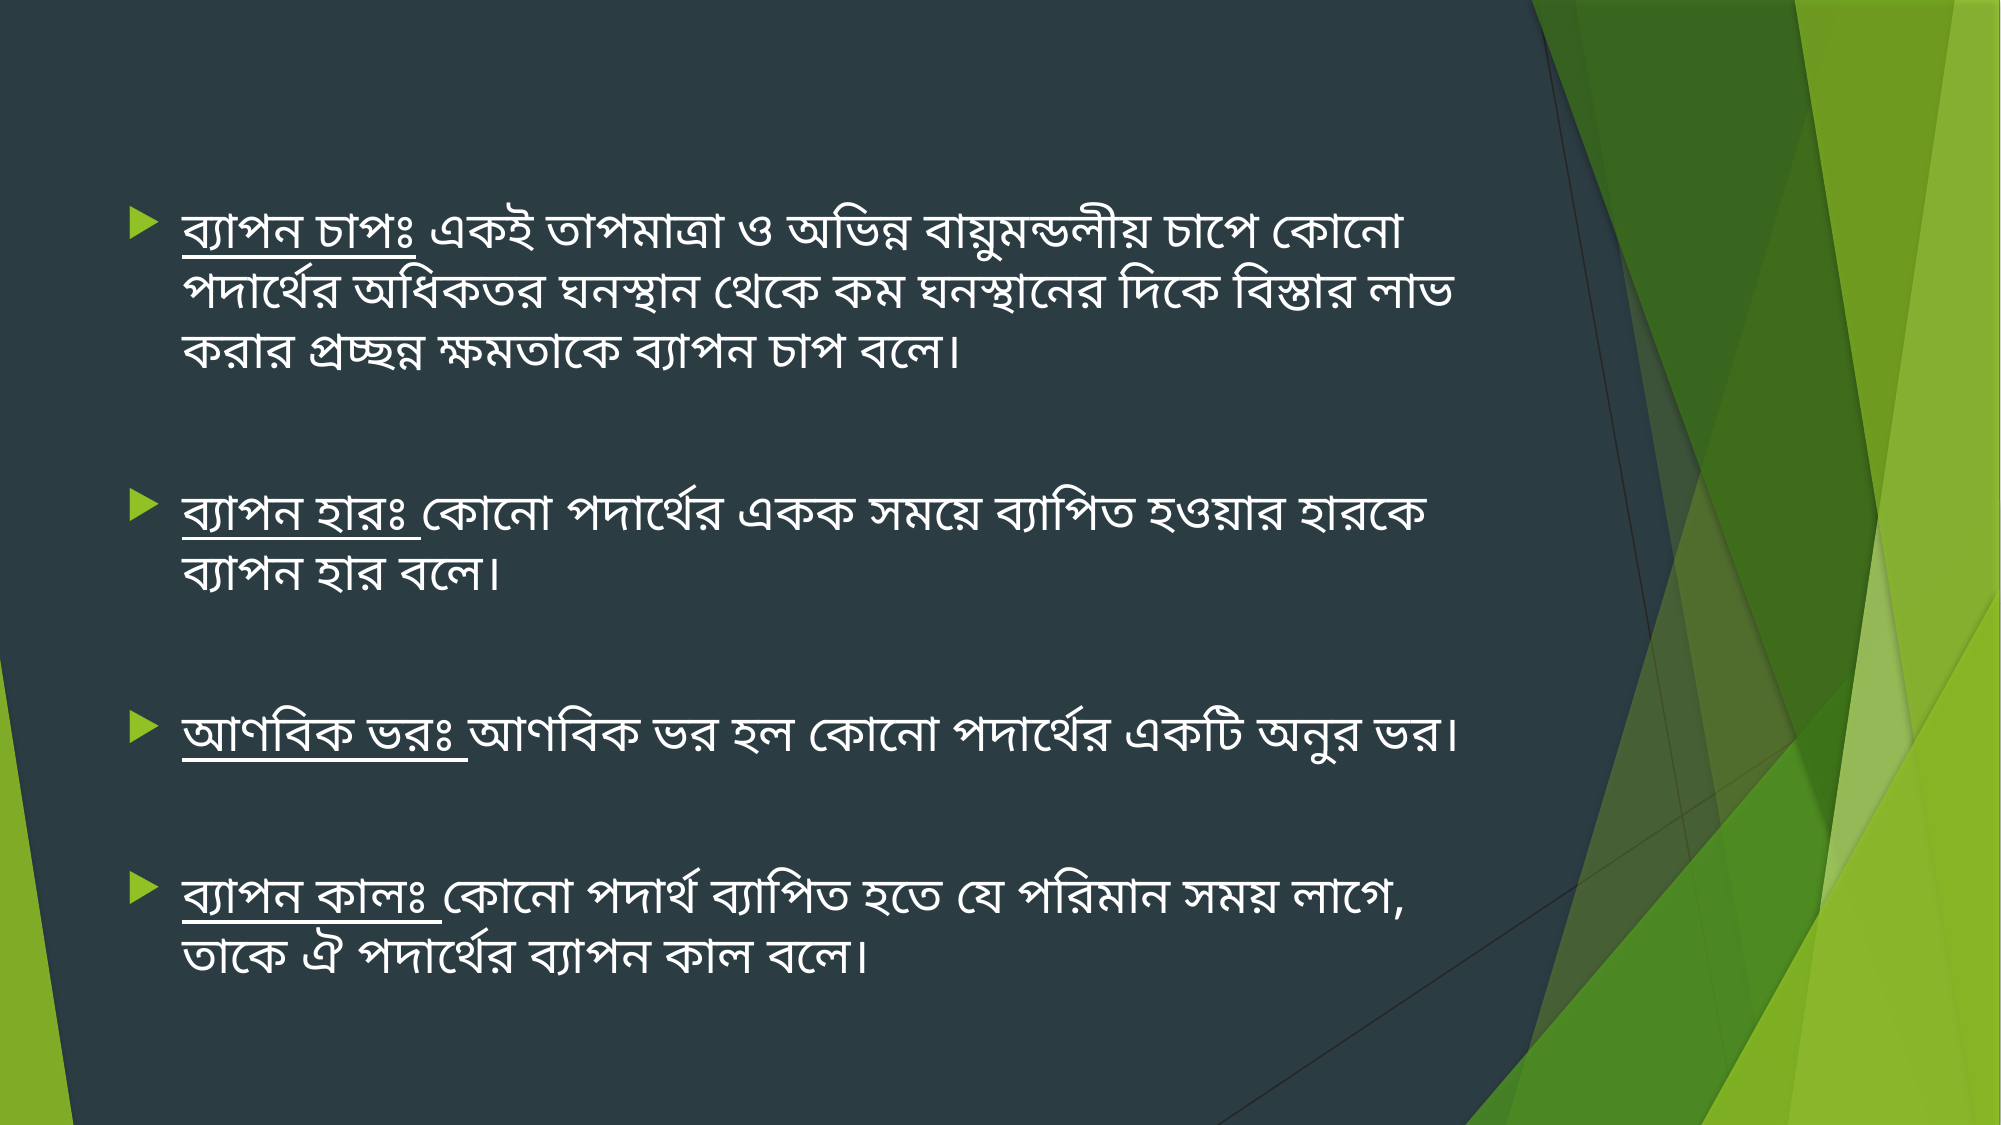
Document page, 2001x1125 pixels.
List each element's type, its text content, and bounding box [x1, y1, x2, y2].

list ব্যাপন চাপঃ একই তাপমাত্রা ও অভিন্ন বায়ুমন্ডলীয় চাপে কোনো পদার্থের অধিকতর ঘনস্থান থেকে কম ঘনস্থানের দিকে বিস্তার লাভ করার প্রচ্ছন্ন ক্ষমতাকে ব্যাপন চাপ বলে। ব্যাপন হারঃ কোনো পদার্থের একক সময়ে ব্যাপিত হওয়ার হারকে ব্যাপন হার বলে। আণবিক ভরঃ আণবিক ভর হল কোনো পদার্থের একটি অনুর ভর। ব্যাপন কালঃ কোনো পদার্থ ব্যাপিত হতে যে পরিমান সময় লাগে, তাকে ঐ পদার্থের ব্যাপন কাল বলে। [111, 190, 1522, 1057]
